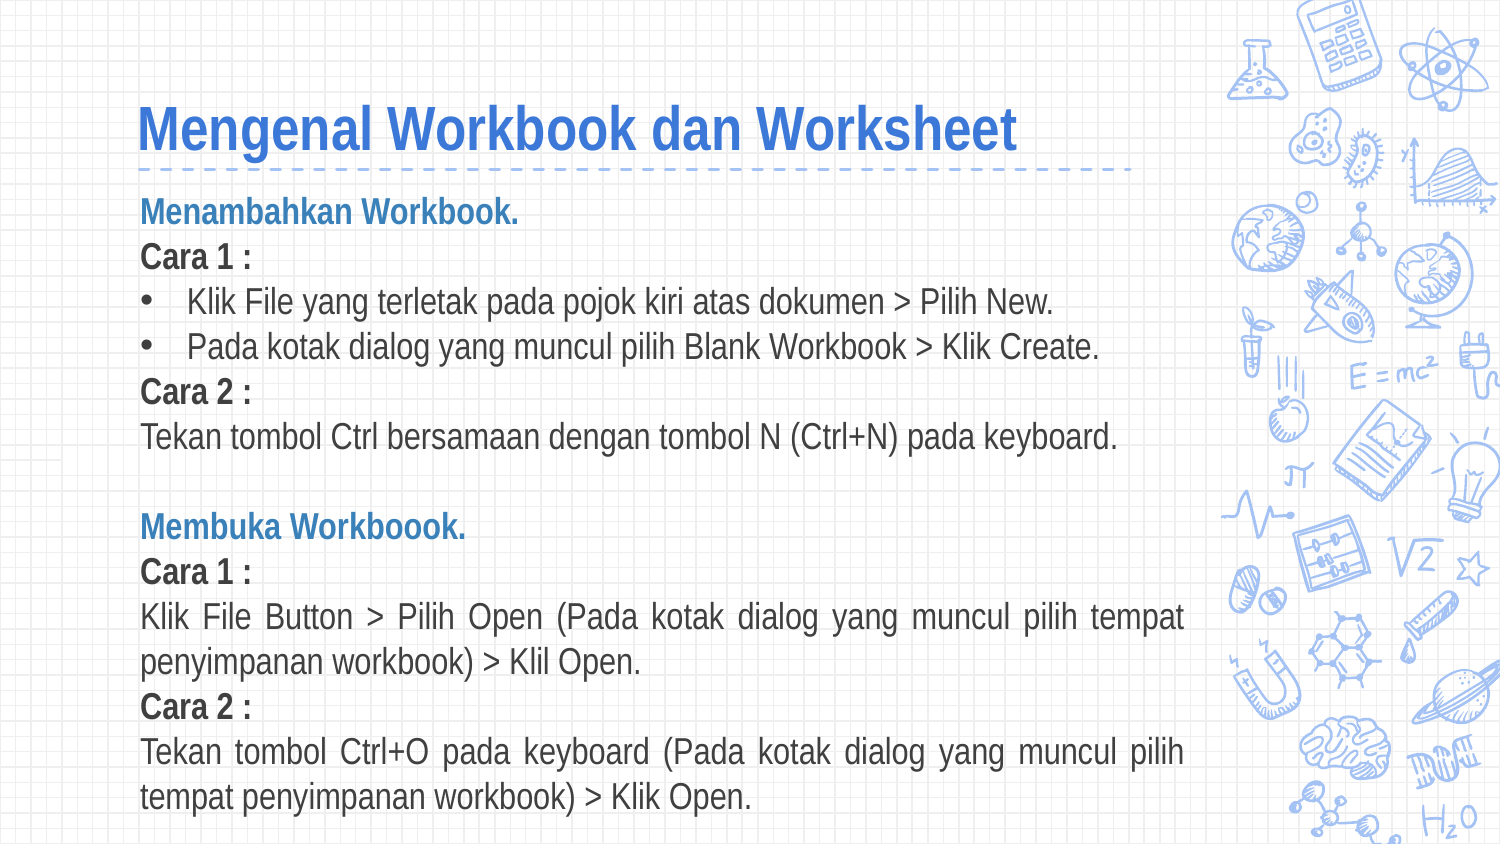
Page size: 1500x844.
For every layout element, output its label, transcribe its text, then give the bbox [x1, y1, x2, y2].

title Mengenal Workbook dan Worksheet [122, 36, 1130, 178]
text_box Menambahkan Workbook. Cara 1 : Klik File yang terletak pada pojok kiri atas dokumen > Pilih New. Pada kotak dialog yang muncul pilih Blank Workbook > Klik Create. Cara 2 : Tekan tombol Ctrl bersamaan dengan tombol N (Ctrl+N) pada keyboard. Membuka Workboook. Cara 1 : Klik File Button > Pilih Open (Pada kotak dialog yang muncul pilih tempat penyimpanan workbook) > Klil Open. Cara 2 : Tekan tombol Ctrl+O pada keyboard (Pada kotak dialog yang muncul pilih tempat penyimpanan workbook) > Klik Open. [125, 171, 1200, 822]
